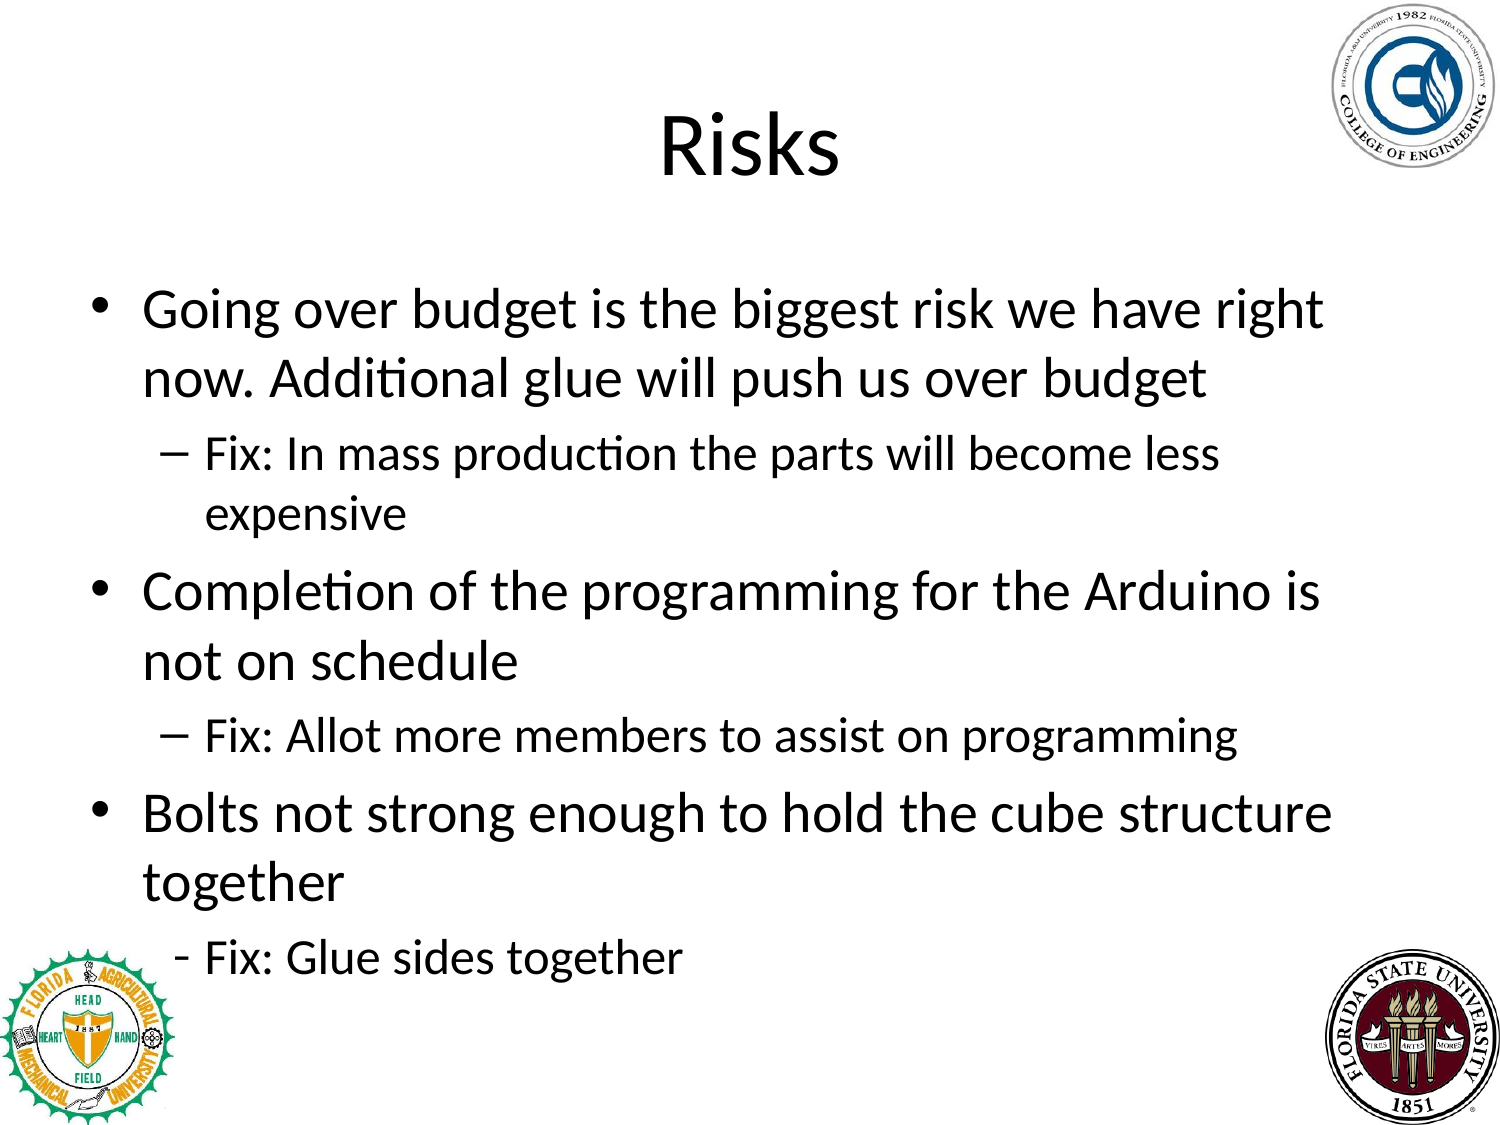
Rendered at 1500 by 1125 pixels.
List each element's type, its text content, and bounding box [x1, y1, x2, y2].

picture [0, 949, 176, 1125]
picture [1324, 0, 1500, 176]
title Risks [75, 45, 1425, 233]
picture [1324, 949, 1500, 1125]
list Going over budget is the biggest risk we have right now. Additional glue will push us over budget Fix: In mass production the parts will become less expensive Completion of the programming for the Arduino is not on schedule Fix: Allot more members to assist on programming Bolts not strong enough to hold the cube structure together Fix: Glue sides together [75, 262, 1425, 1005]
